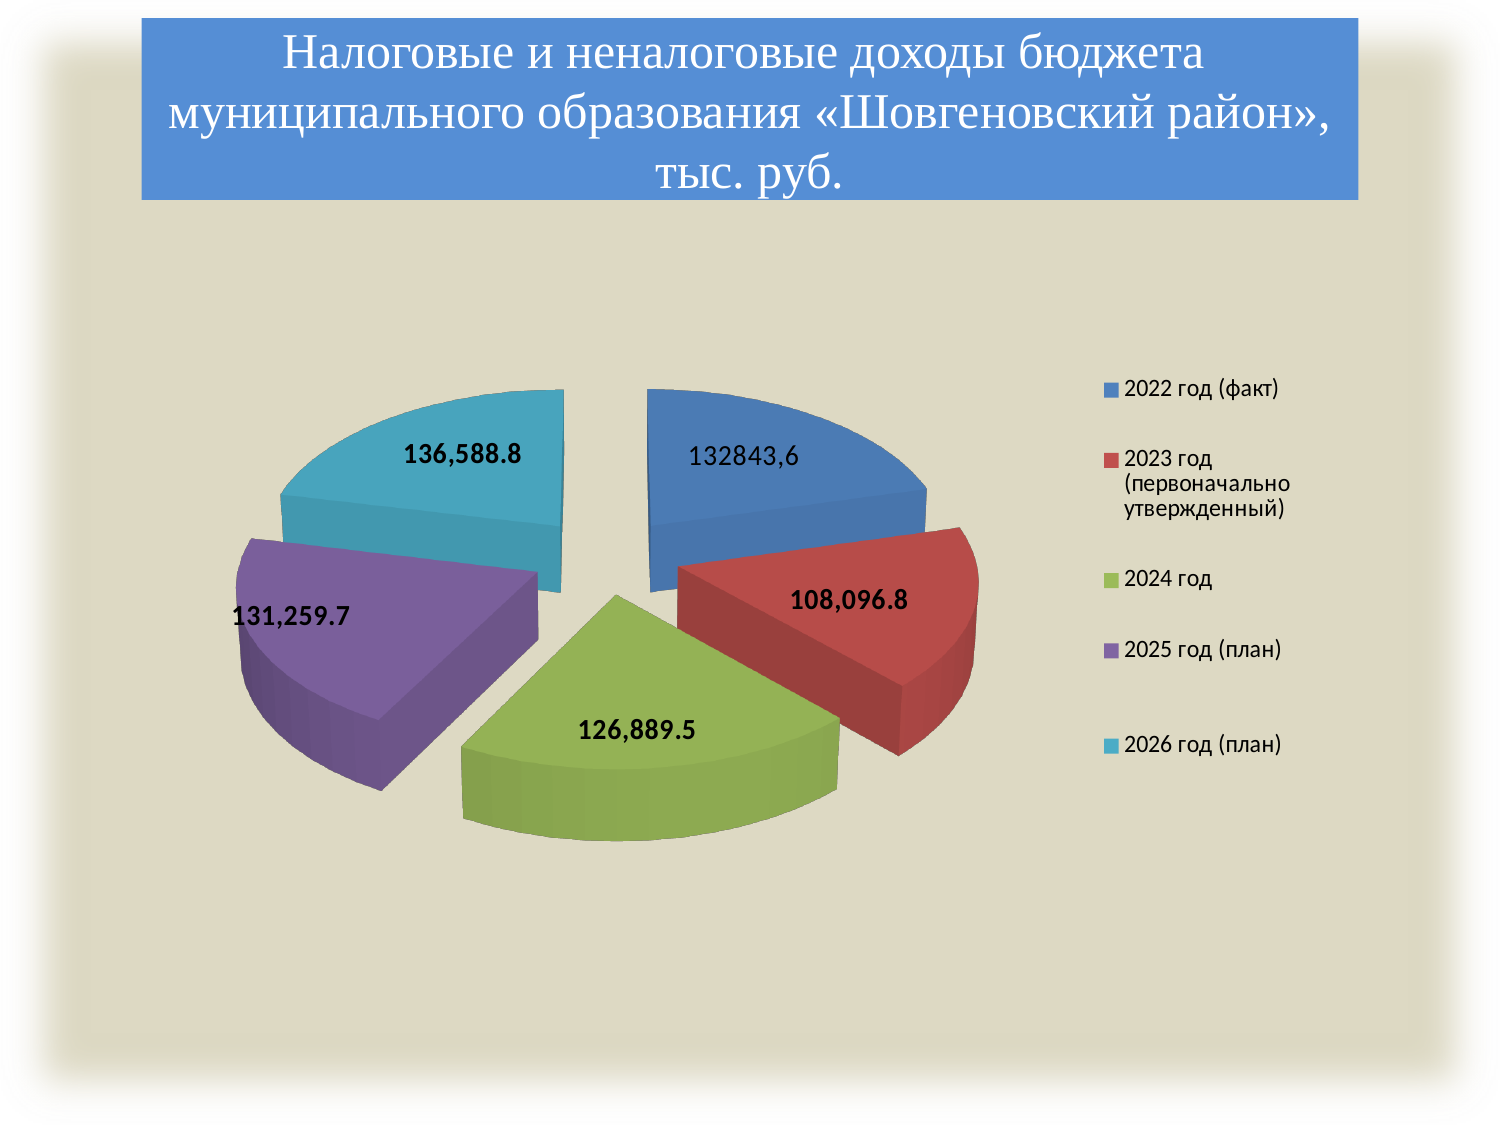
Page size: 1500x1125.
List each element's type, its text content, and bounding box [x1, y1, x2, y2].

chart [137, 262, 1363, 972]
picture [0, 0, 1500, 1125]
title Налоговые и неналоговые доходы бюджета муниципального образования «Шовгеновский район», тыс. руб. [141, 18, 1359, 200]
